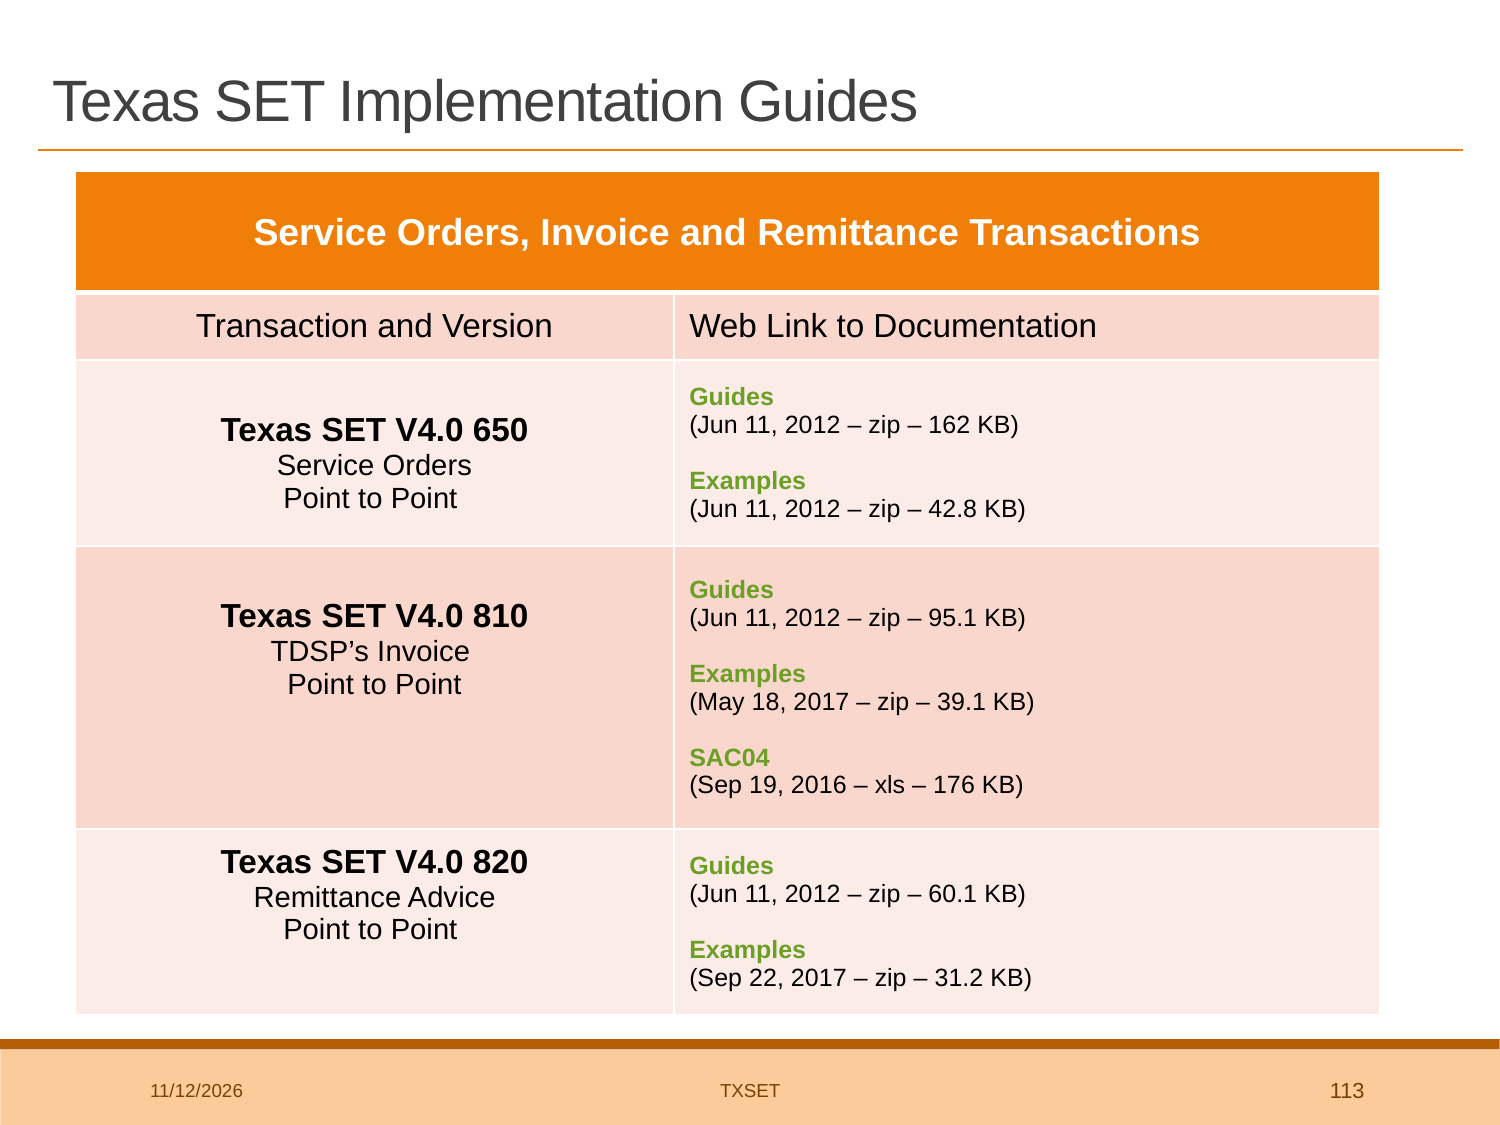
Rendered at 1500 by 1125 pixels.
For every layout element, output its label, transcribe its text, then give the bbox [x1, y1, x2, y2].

table_cell Transaction and Version [76, 295, 673, 359]
table_cell Texas SET V4.0 820 Remittance Advice Point to Point [76, 830, 673, 1014]
table_cell Guides (Jun 11, 2012 – zip – 162 KB) Examples (Jun 11, 2012 – zip – 42.8 KB) [675, 361, 1379, 545]
slide_number 113 [1218, 1059, 1380, 1120]
table_cell Texas SET V4.0 650 Service Orders Point to Point [76, 361, 673, 545]
table_cell Guides (Jun 11, 2012 – zip – 60.1 KB) Examples (Sep 22, 2017 – zip – 31.2 KB) [675, 830, 1379, 1014]
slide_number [135, 1059, 440, 1120]
title Texas SET Implementation Guides [37, 37, 1275, 141]
table_header Service Orders, Invoice and Remittance Transactions [76, 172, 1379, 290]
footer TxSET [453, 1059, 1047, 1120]
table_cell Guides (Jun 11, 2012 – zip – 95.1 KB) Examples (May 18, 2017 – zip – 39.1 KB) SAC04 (Sep 19, 2016 – xls – 176 KB) [675, 547, 1379, 828]
table_cell Texas SET V4.0 810 TDSP’s Invoice Point to Point [76, 547, 673, 828]
table_cell Web Link to Documentation [675, 295, 1379, 359]
